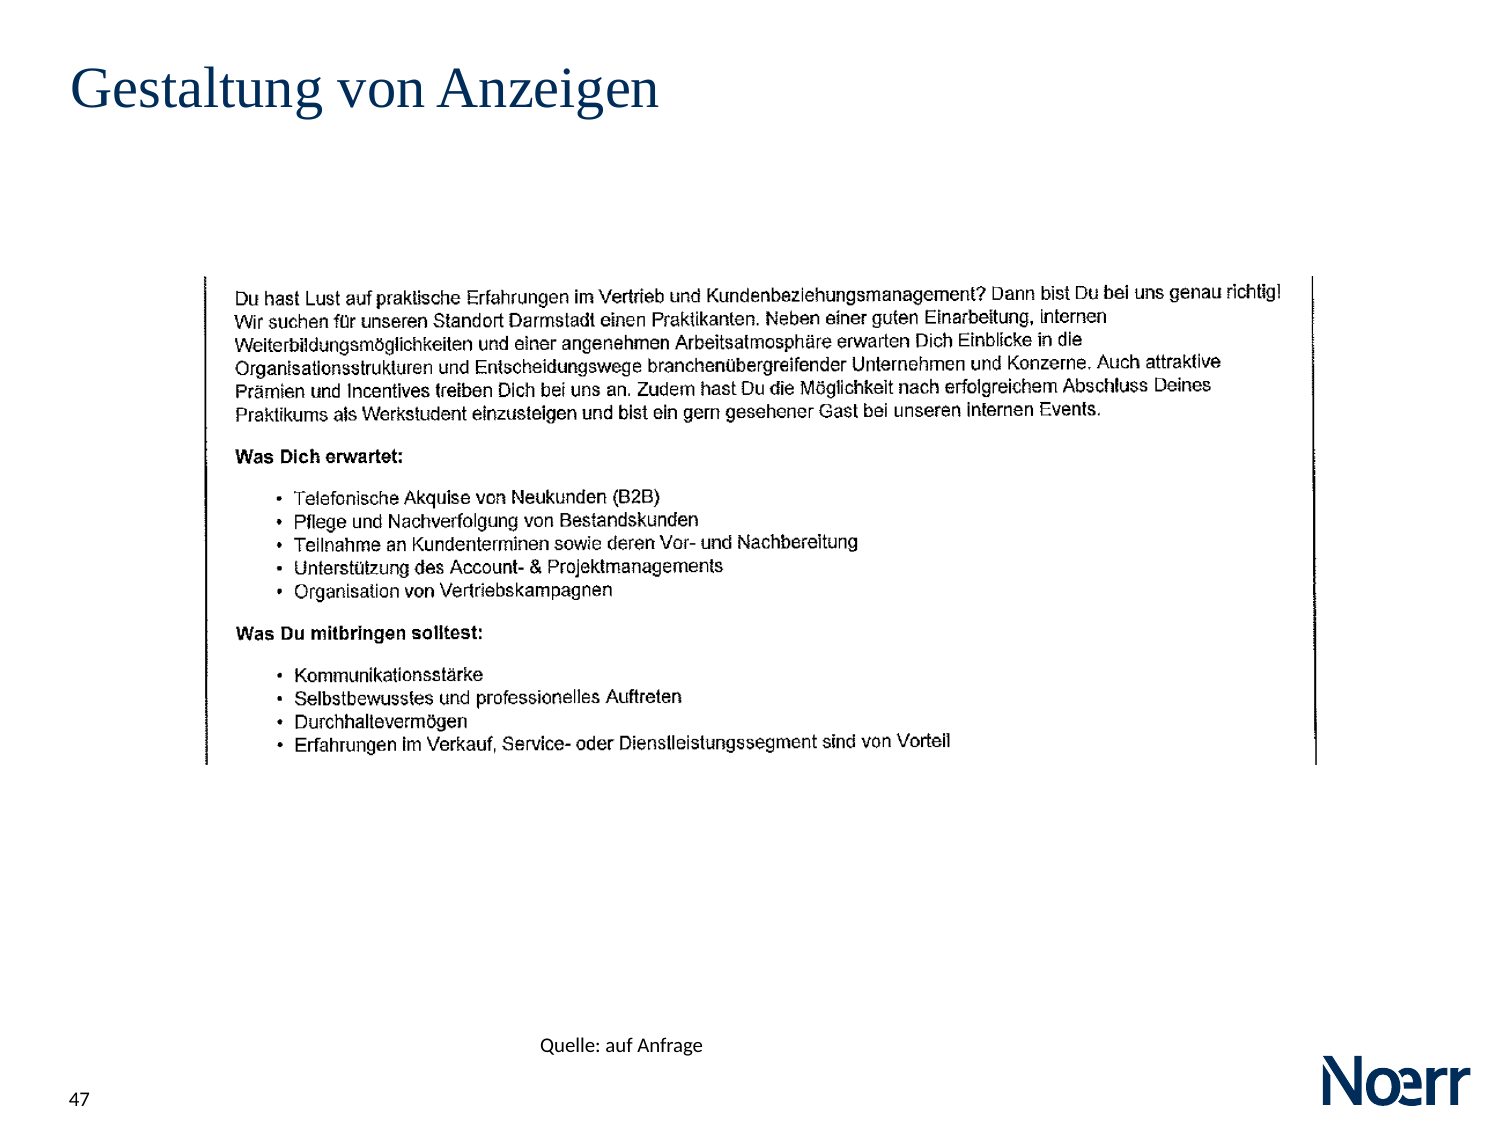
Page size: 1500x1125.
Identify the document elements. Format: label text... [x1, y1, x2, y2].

text_box Quelle: auf Anfrage [525, 1024, 727, 1065]
picture [170, 275, 1379, 766]
title Gestaltung von Anzeigen [64, 54, 1459, 202]
